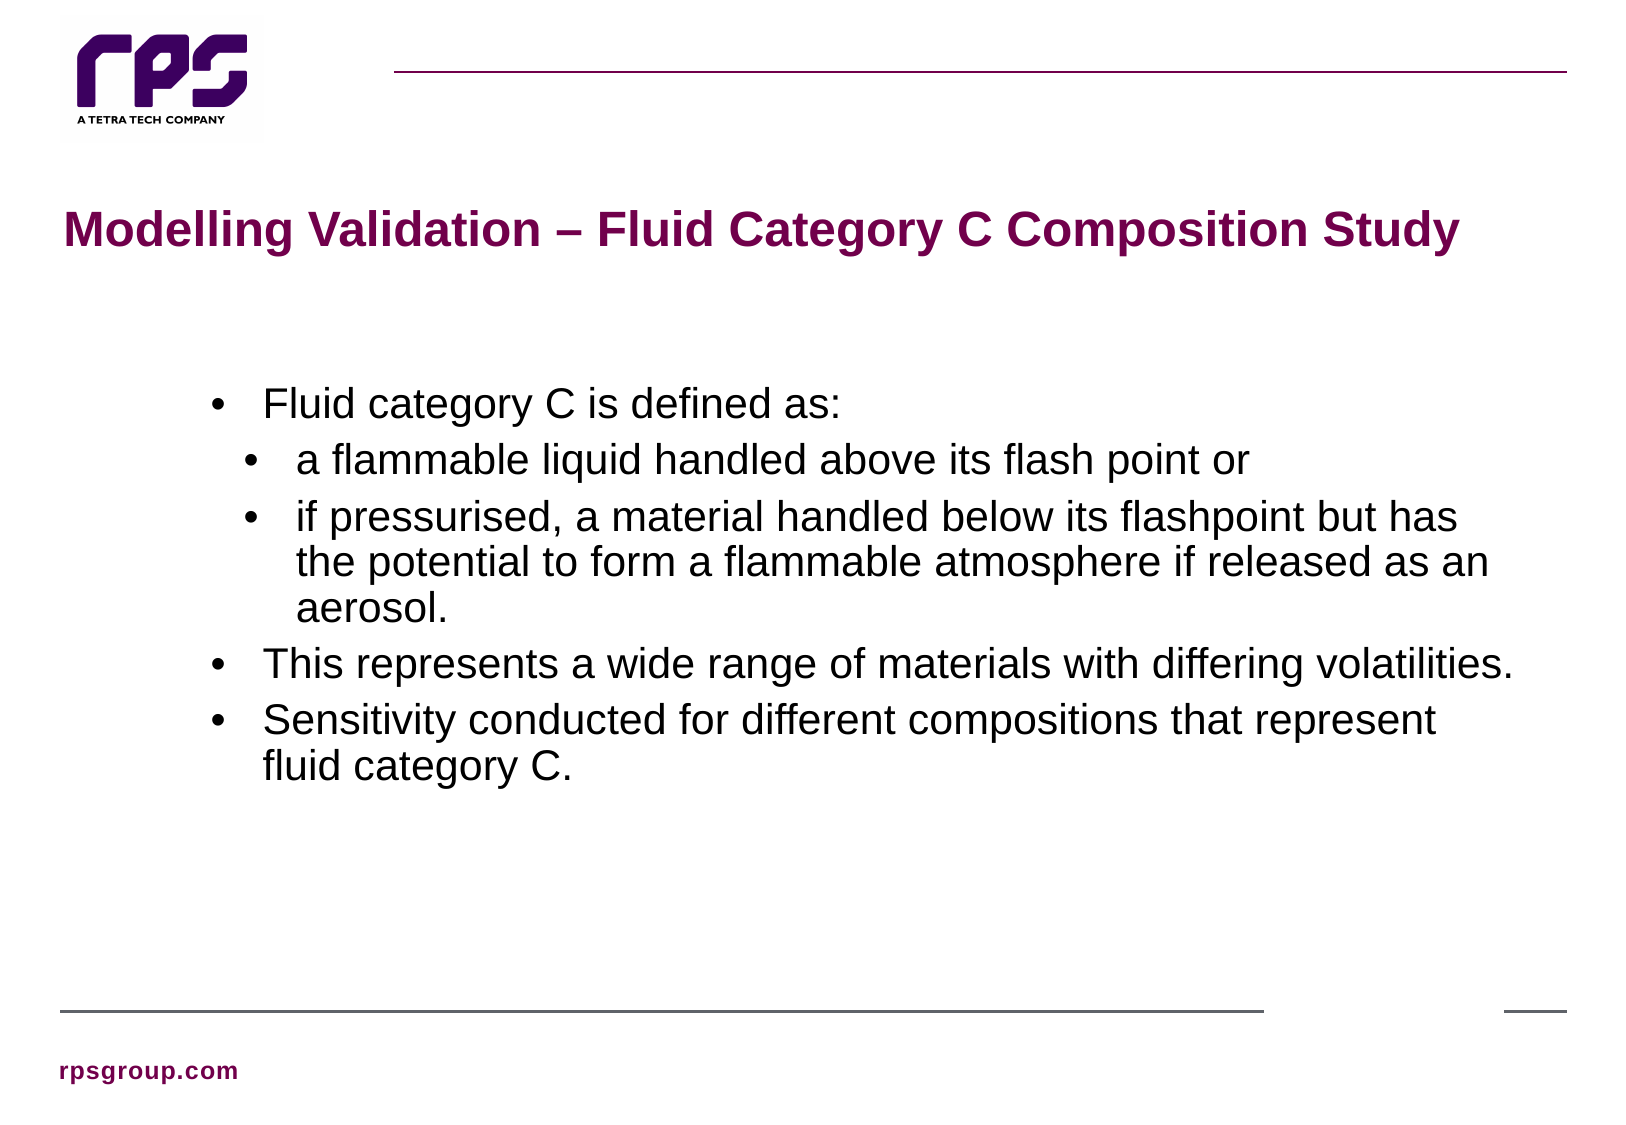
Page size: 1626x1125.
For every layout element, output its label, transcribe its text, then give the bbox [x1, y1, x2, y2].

picture [60, 15, 264, 143]
text_box Fluid category C is defined as: a flammable liquid handled above its flash point or if pressurised, a material handled below its flashpoint but has the potential to form a flammable atmosphere if released as an aerosol. This represents a wide range of materials with differing volatilities. Sensitivity conducted for different compositions that represent fluid category C. [168, 374, 1533, 843]
title Modelling Validation – Fluid Category C Composition Study [48, 179, 1582, 283]
